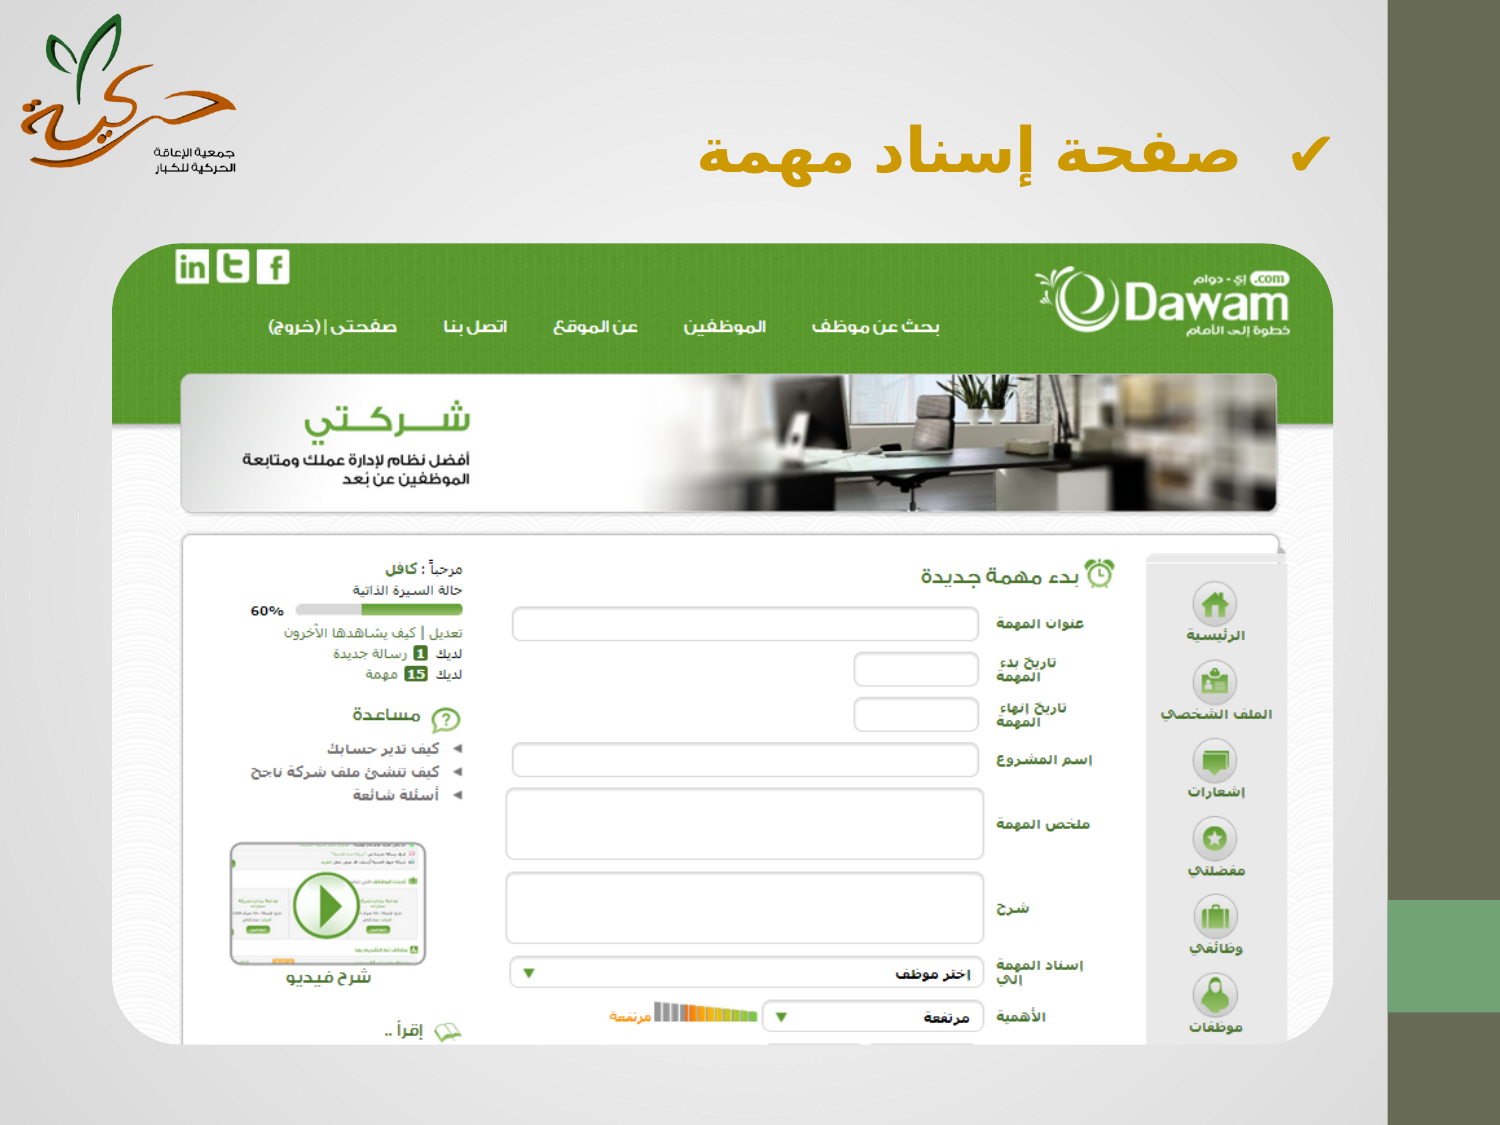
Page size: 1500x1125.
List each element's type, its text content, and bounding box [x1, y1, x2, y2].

text_box صفحة إسناد مهمة [307, 65, 1353, 185]
picture [111, 243, 1334, 1045]
picture [0, 2, 303, 194]
